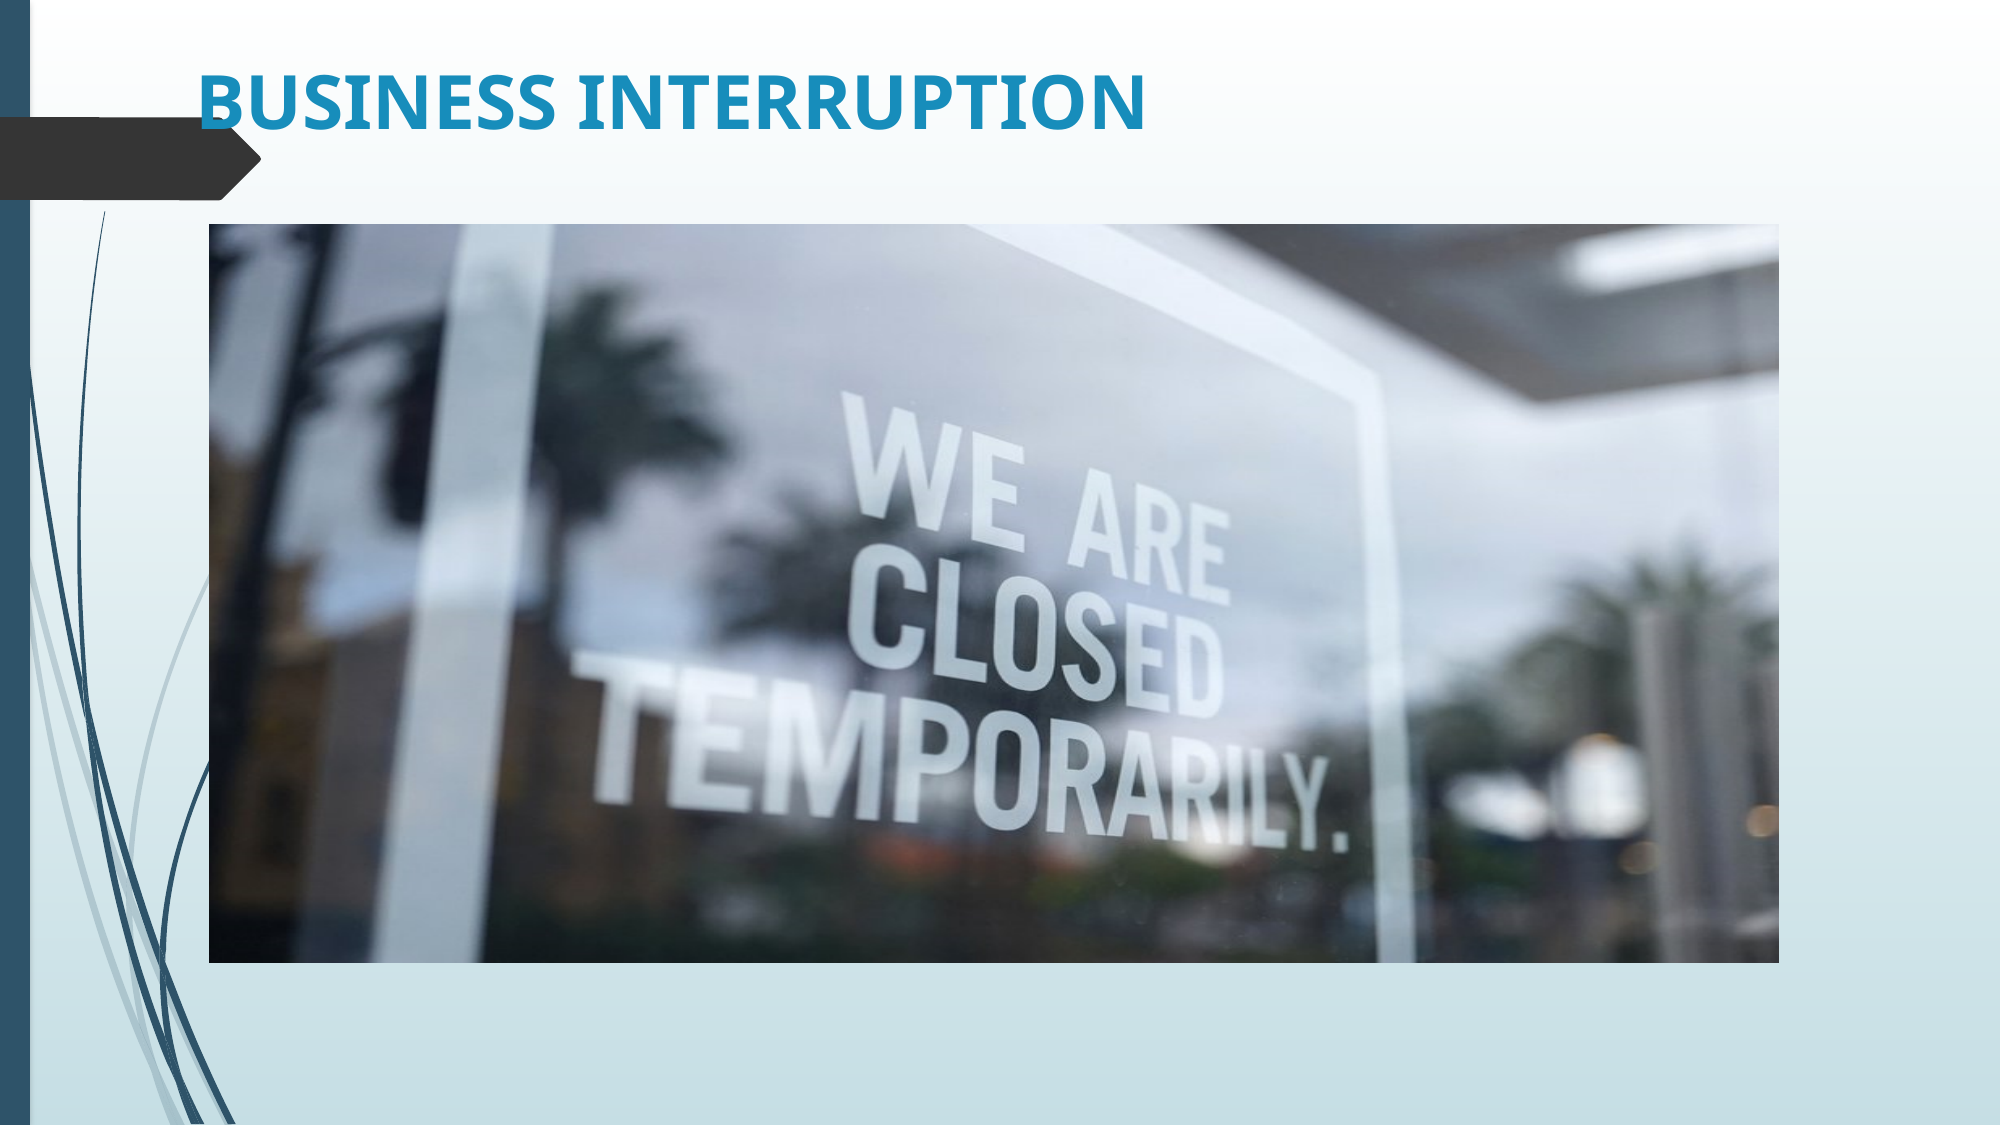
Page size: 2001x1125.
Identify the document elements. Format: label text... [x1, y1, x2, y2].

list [209, 224, 1779, 963]
title BUSINESS INTERRUPTION [180, 47, 1830, 187]
